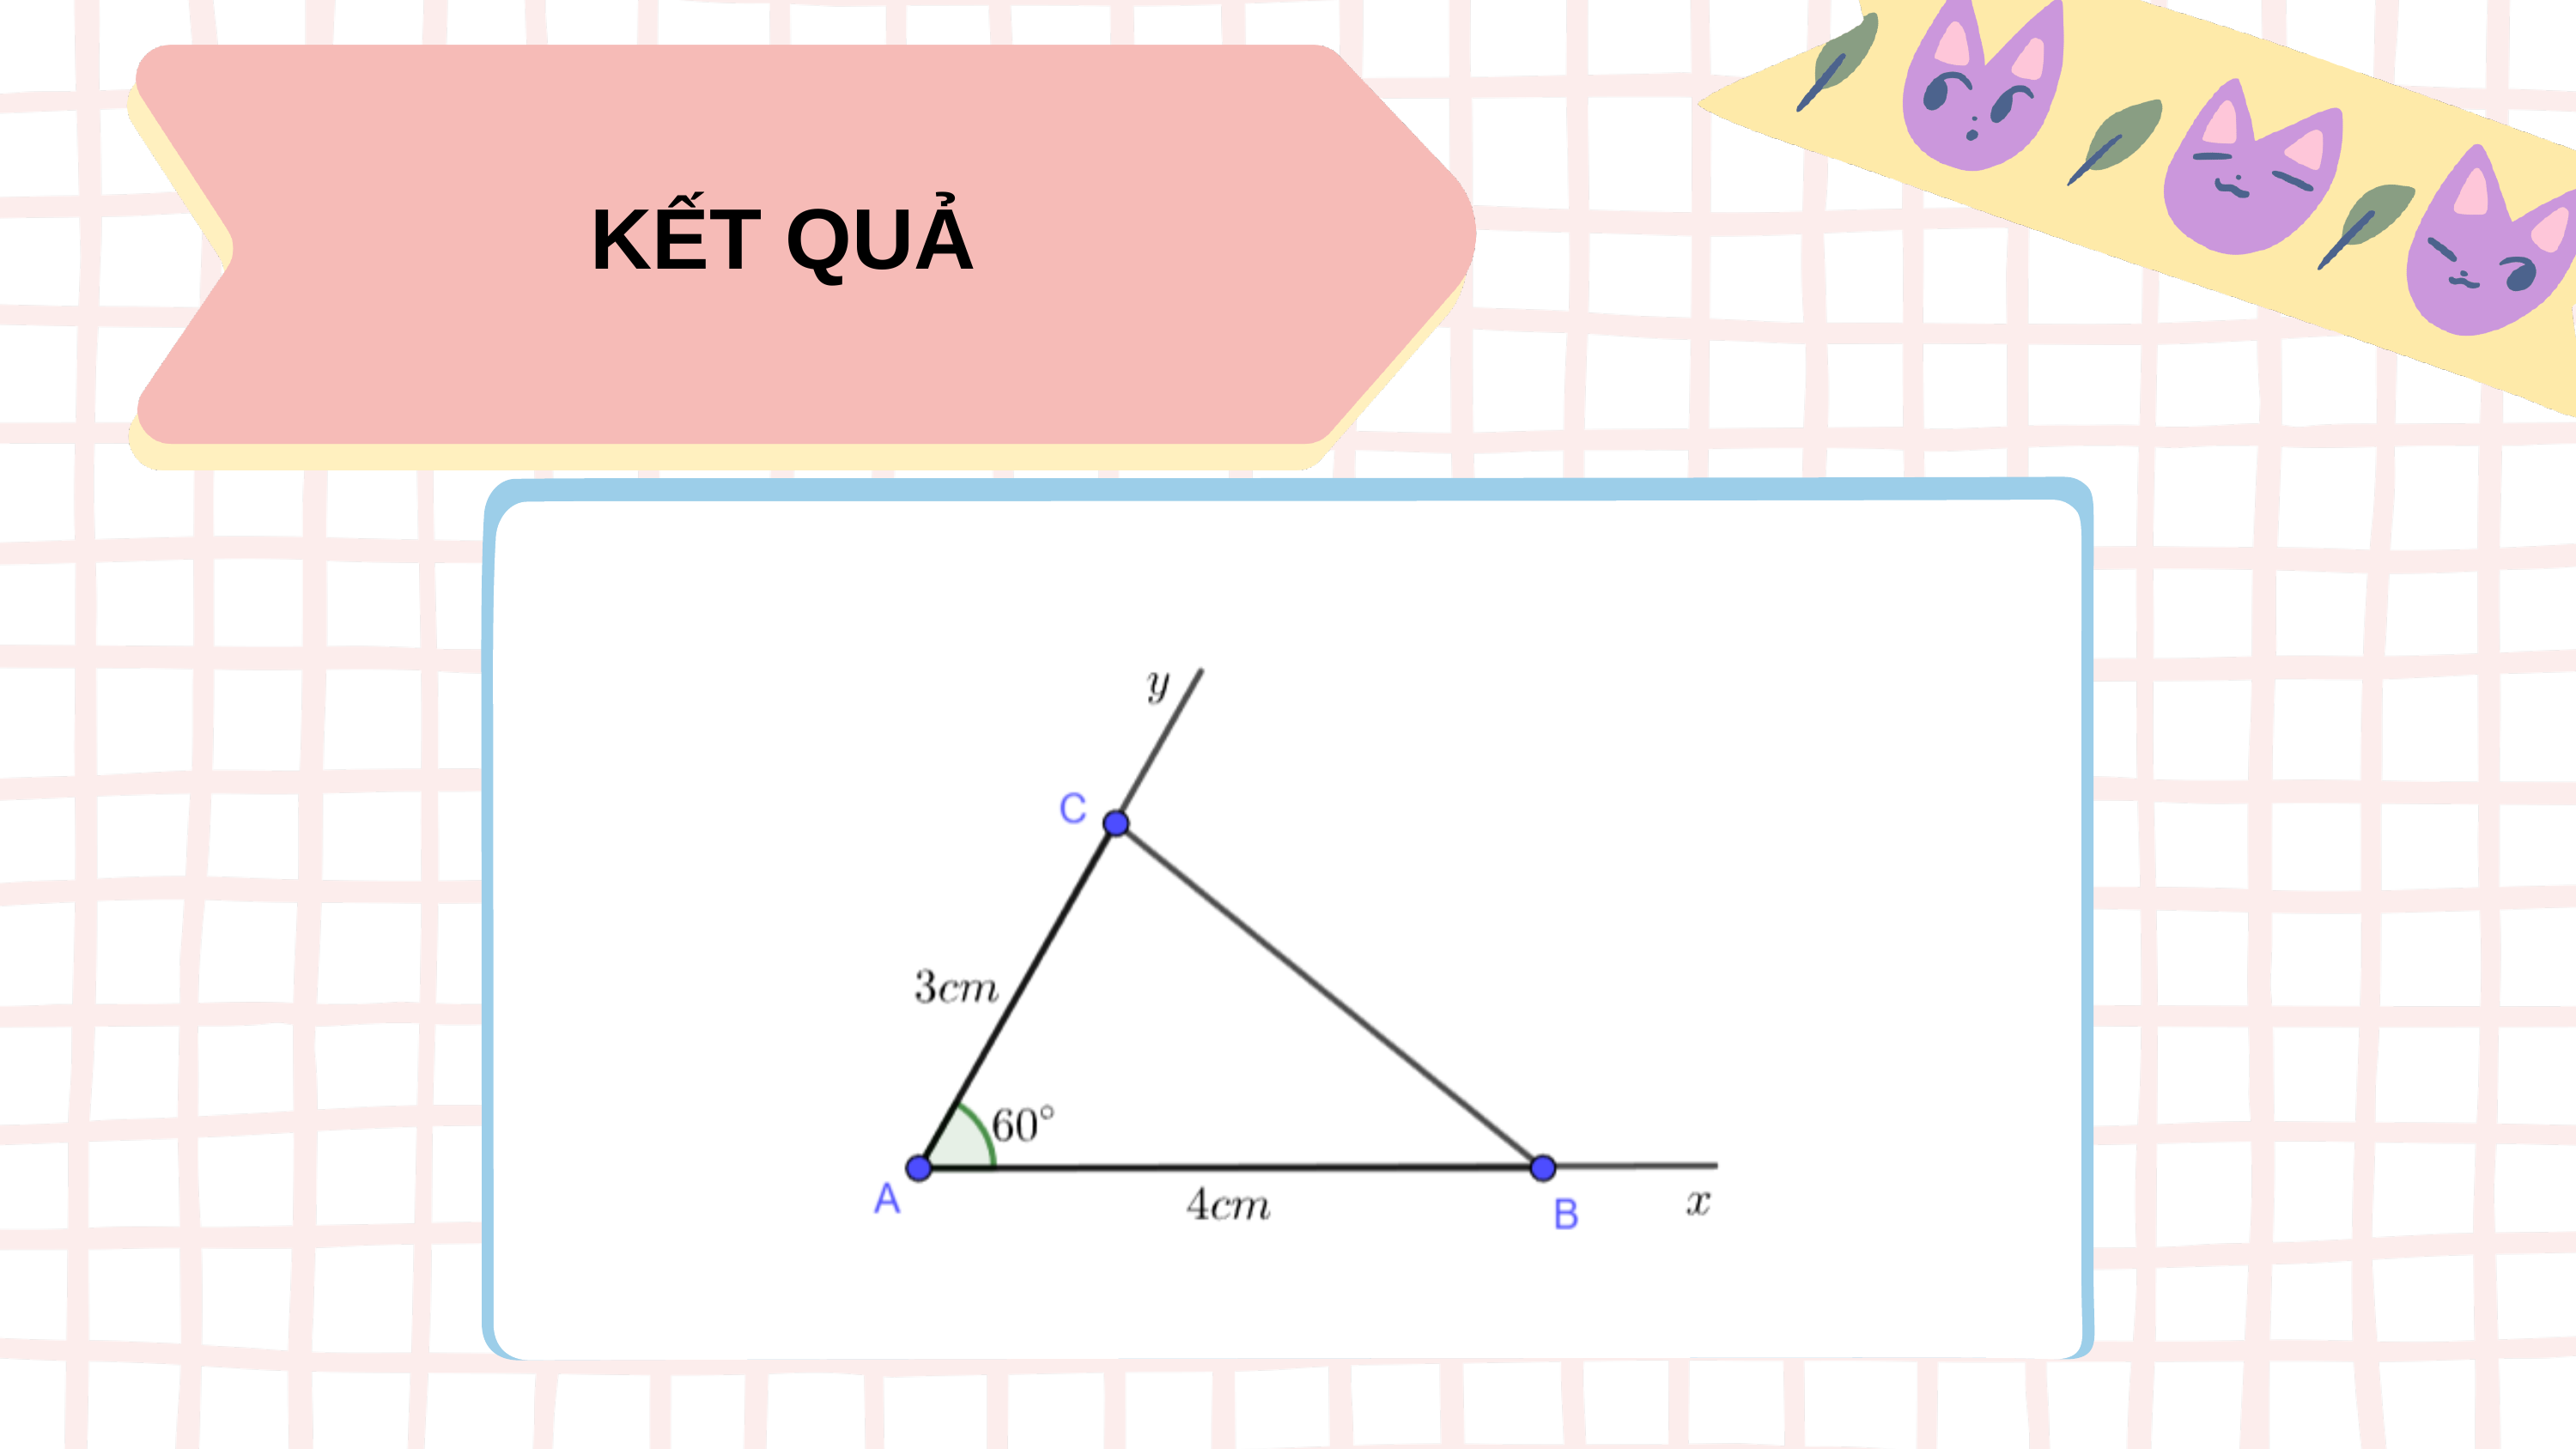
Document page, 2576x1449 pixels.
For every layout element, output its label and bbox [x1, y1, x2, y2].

text_box [481, 476, 2095, 1361]
picture [0, 0, 2576, 1449]
